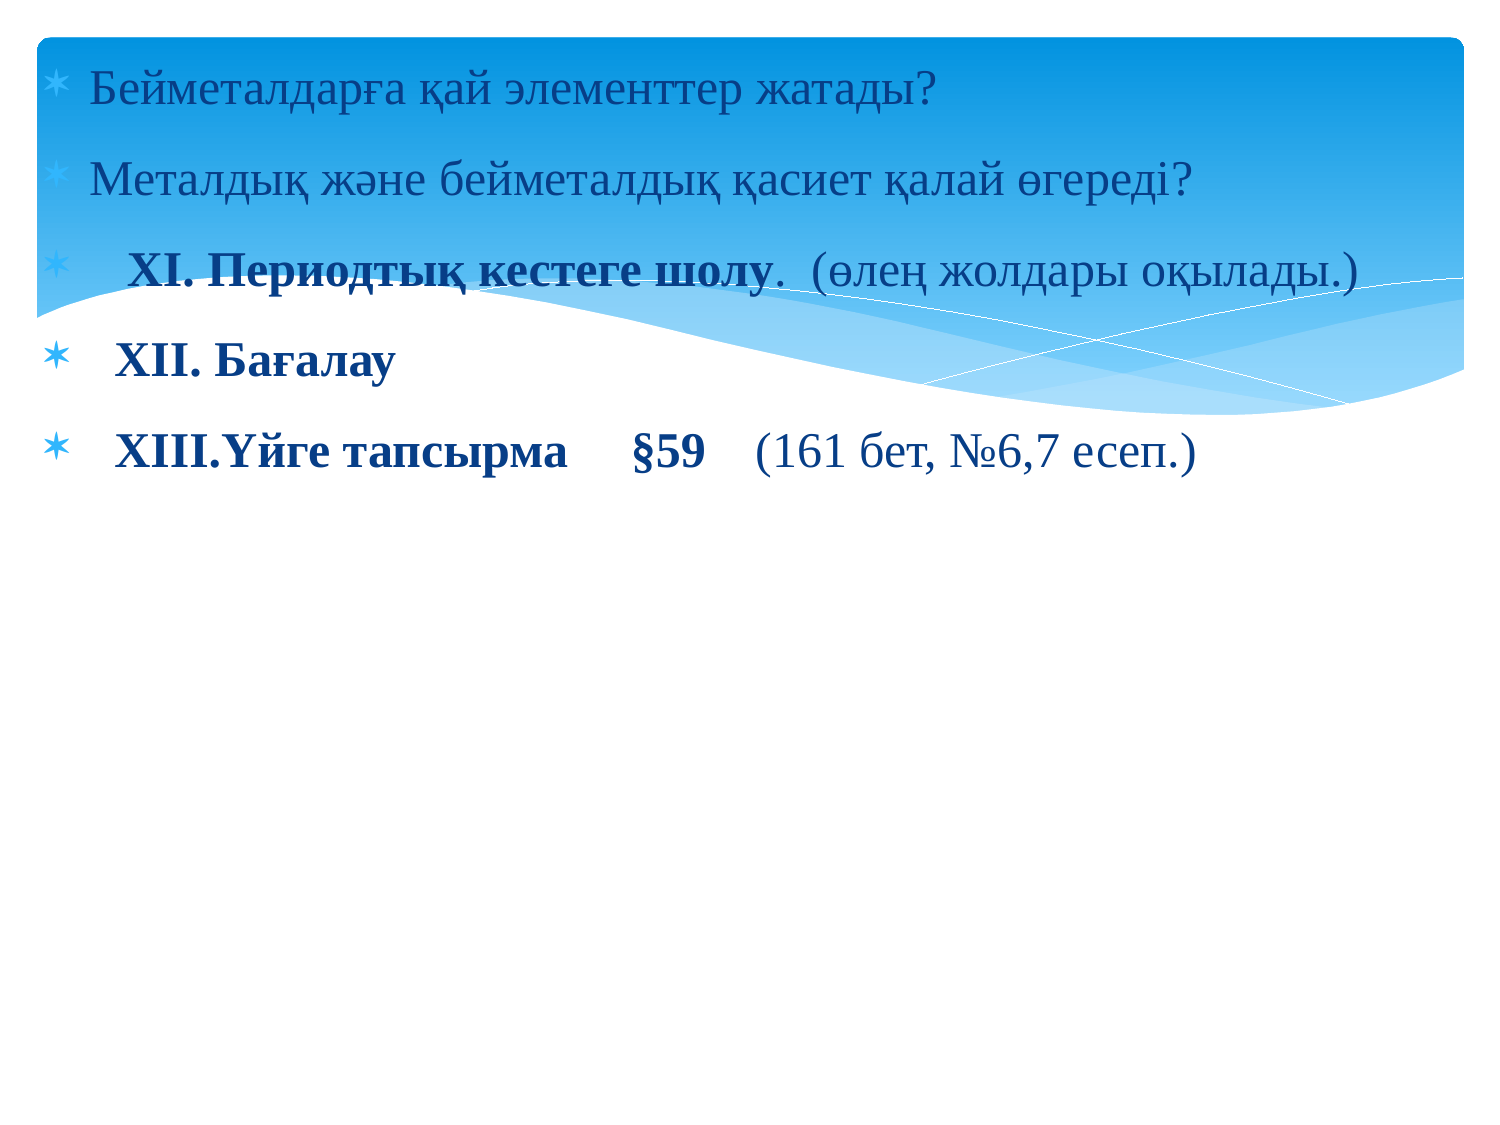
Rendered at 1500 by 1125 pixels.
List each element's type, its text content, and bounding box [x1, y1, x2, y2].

list Бейметалдарға қай элементтер жатады? Металдық және бейметалдық қасиет қалай өгереді? ХІ. Периодтық кестеге шолу. (өлең жолдары оқылады.) ХІІ. Бағалау ХІІІ.Үйге тапсырма §59 (161 бет, №6,7 есеп.) [29, 42, 1471, 1094]
